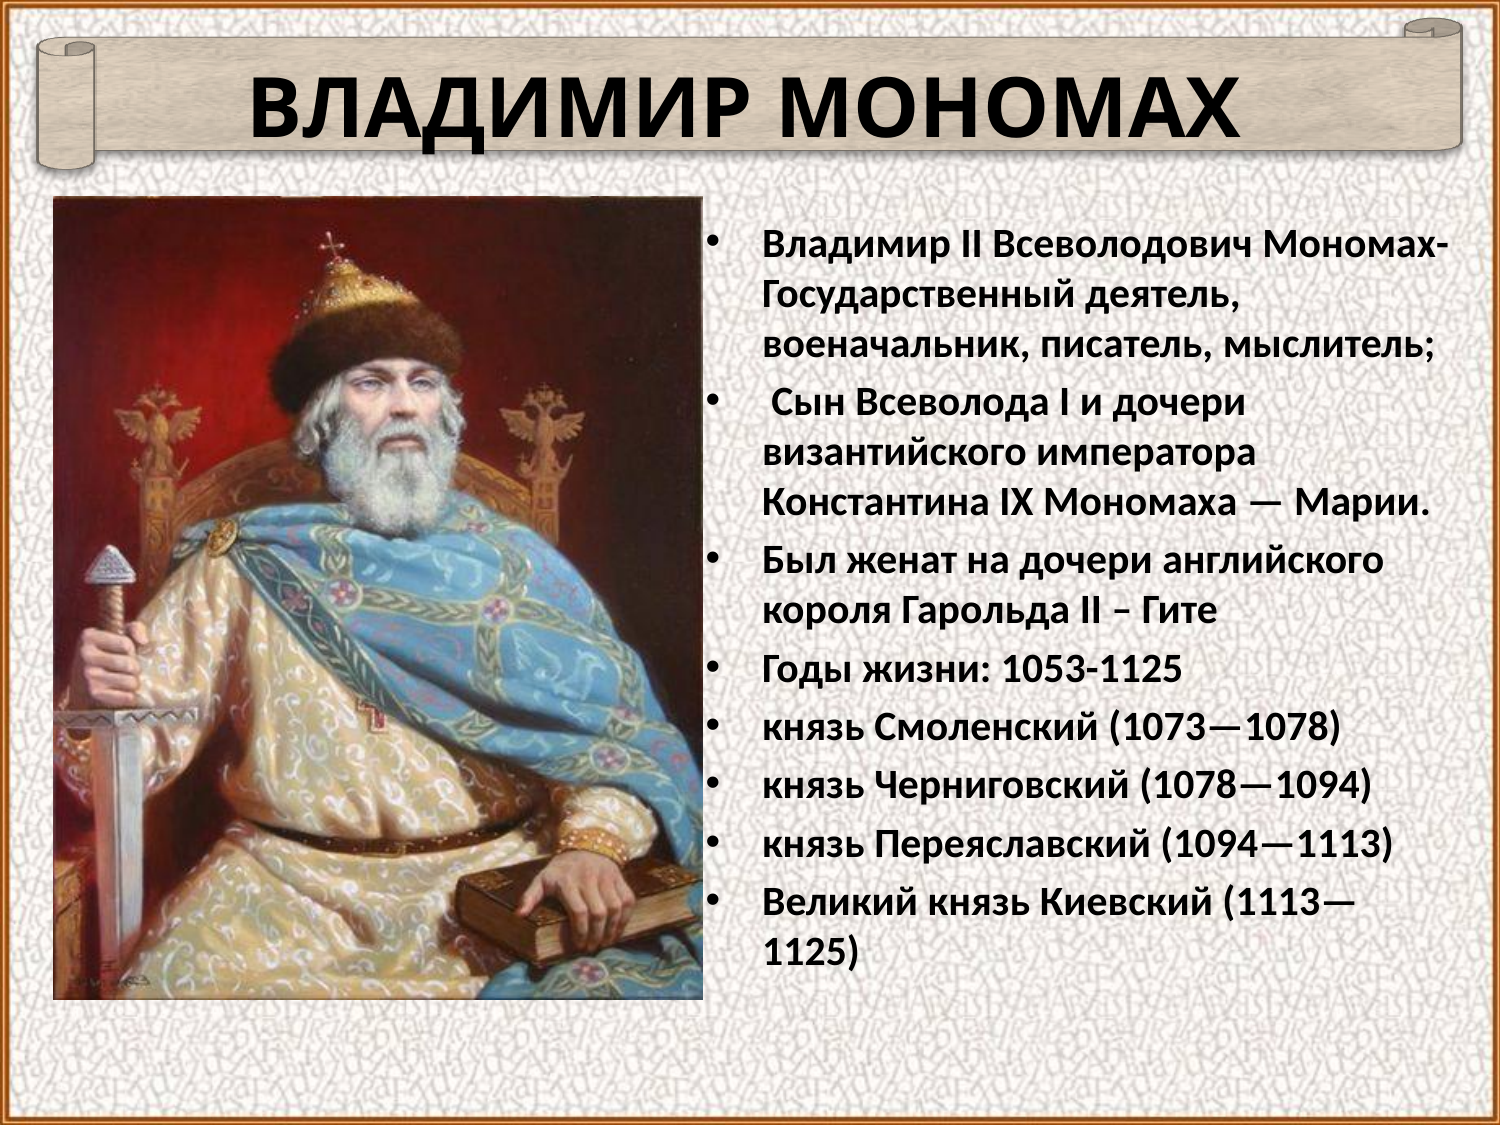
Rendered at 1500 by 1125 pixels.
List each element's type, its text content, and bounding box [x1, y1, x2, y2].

text_box Владимир II Всеволодович Мономах- Государственный деятель, военачальник, писатель, мыслитель; Сын Всеволода I и дочери византийского императора Константина IX Мономаха — Марии. Был женат на дочери английского короля Гарольда II – Гите Годы жизни: 1053-1125 князь Смоленский (1073—1078) князь Черниговский (1078—1094) князь Переяславский (1094—1113) Великий князь Киевский (1113—1125) [690, 208, 1471, 1012]
picture [0, 0, 1500, 1125]
